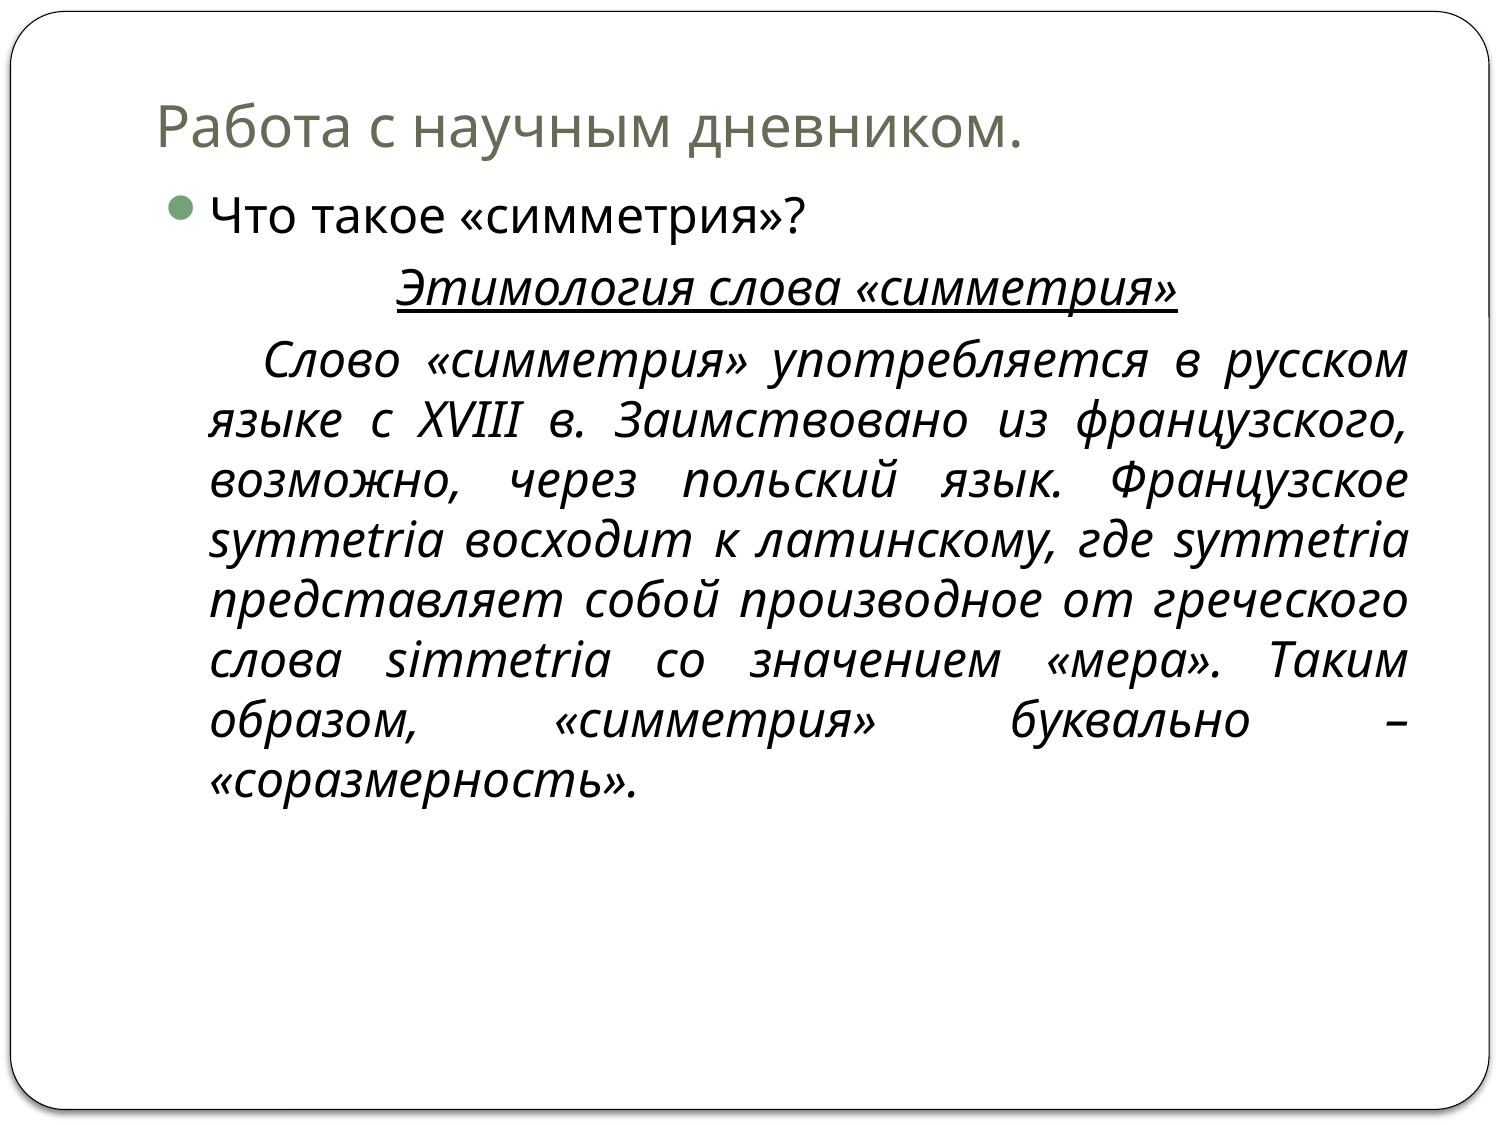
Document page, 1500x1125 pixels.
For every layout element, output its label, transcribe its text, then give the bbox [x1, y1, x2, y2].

list Что такое «симметрия»? Этимология слова «симметрия» Слово «симметрия» употребляется в русском языке с XVIII в. Заимствовано из французского, возможно, через польский язык. Французское symmetria восходит к латинскому, где symmetria представляет собой производное от греческого слова simmetria со значением «мера». Таким образом, «симметрия» буквально – «соразмерность». [150, 175, 1425, 988]
title Работа с научным дневником. [140, 46, 1416, 174]
